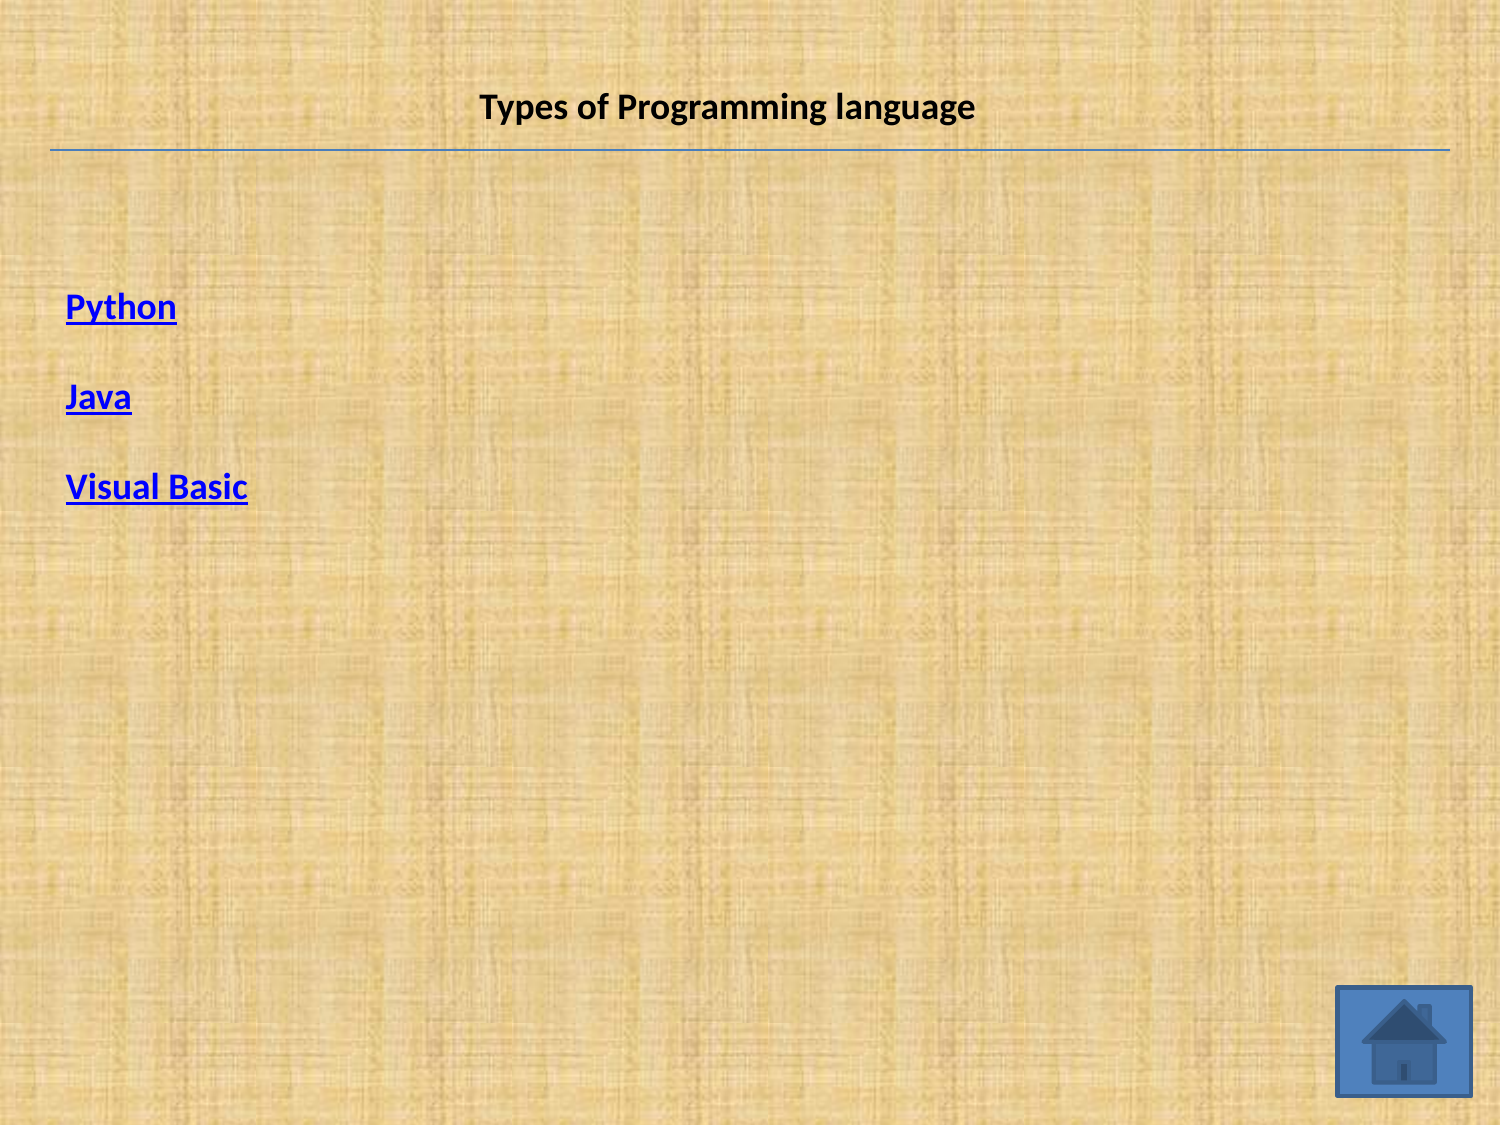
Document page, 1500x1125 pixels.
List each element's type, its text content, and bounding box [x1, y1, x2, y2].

picture [0, 0, 1500, 1125]
text_box [1335, 985, 1473, 1098]
text_box Python Java Visual Basic [50, 274, 263, 515]
text_box Types of Programming language [464, 74, 992, 135]
